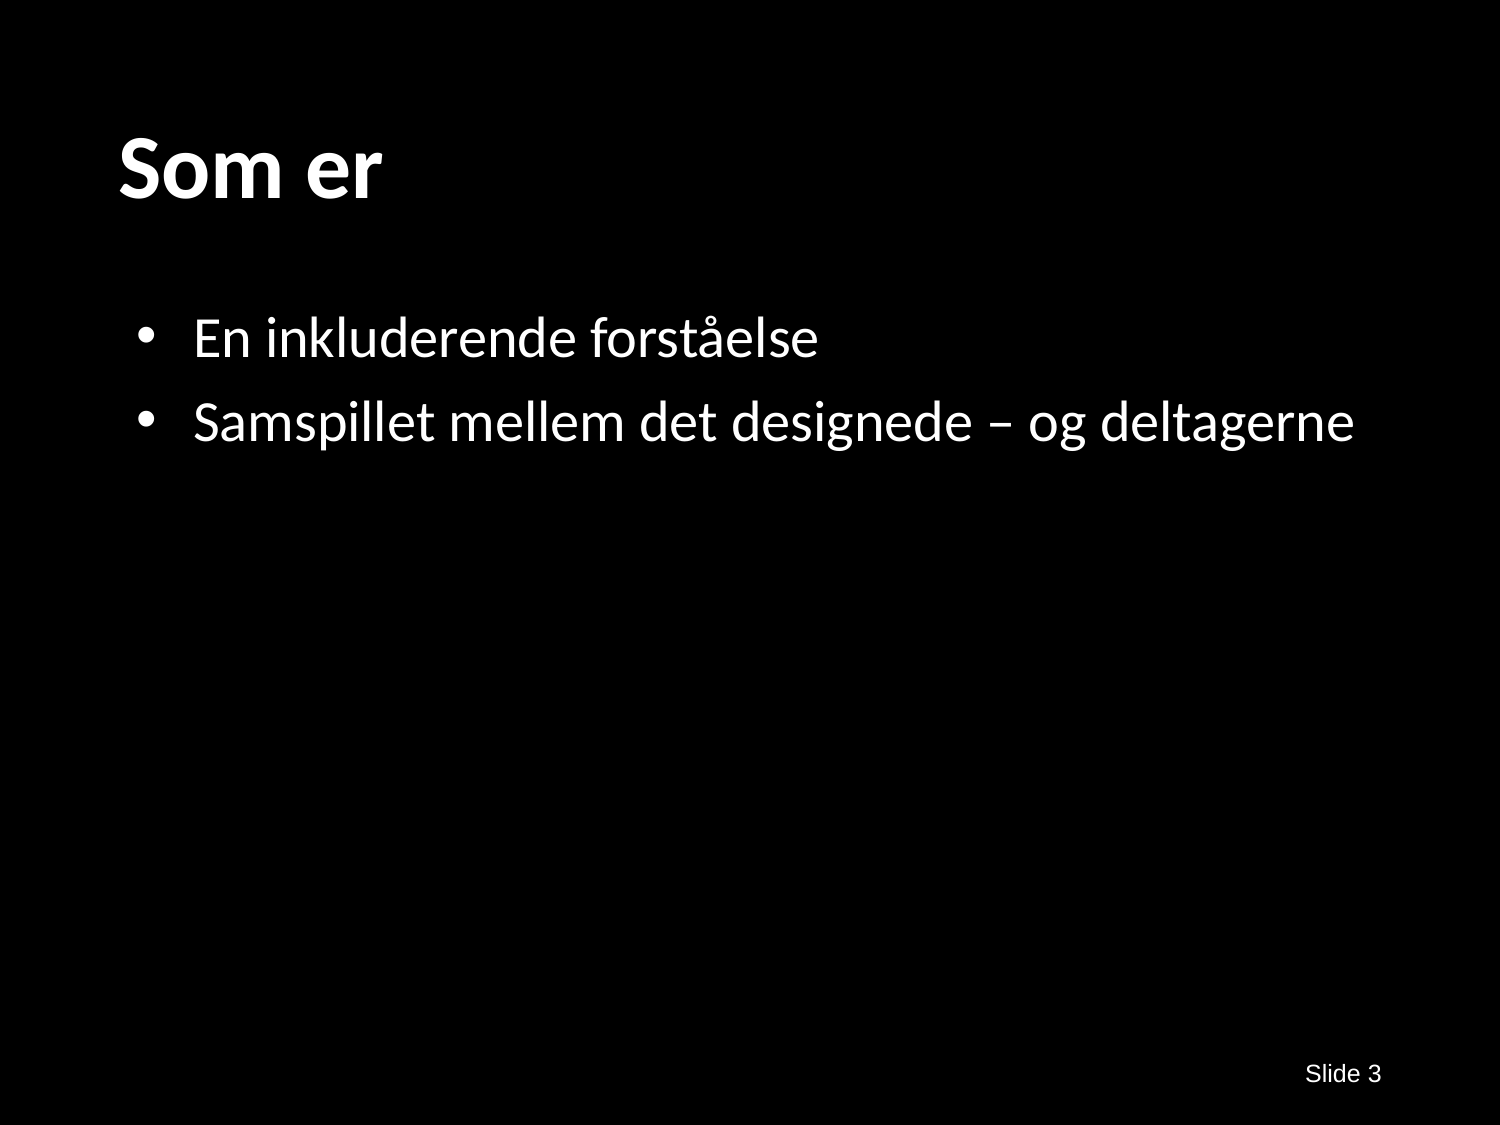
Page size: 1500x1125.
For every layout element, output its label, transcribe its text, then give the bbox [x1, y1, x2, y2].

title Som er [103, 59, 1397, 278]
slide_number Slide 3 [1059, 1042, 1397, 1103]
list En inkluderende forståelse Samspillet mellem det designede – og deltagerne [103, 299, 1397, 1014]
